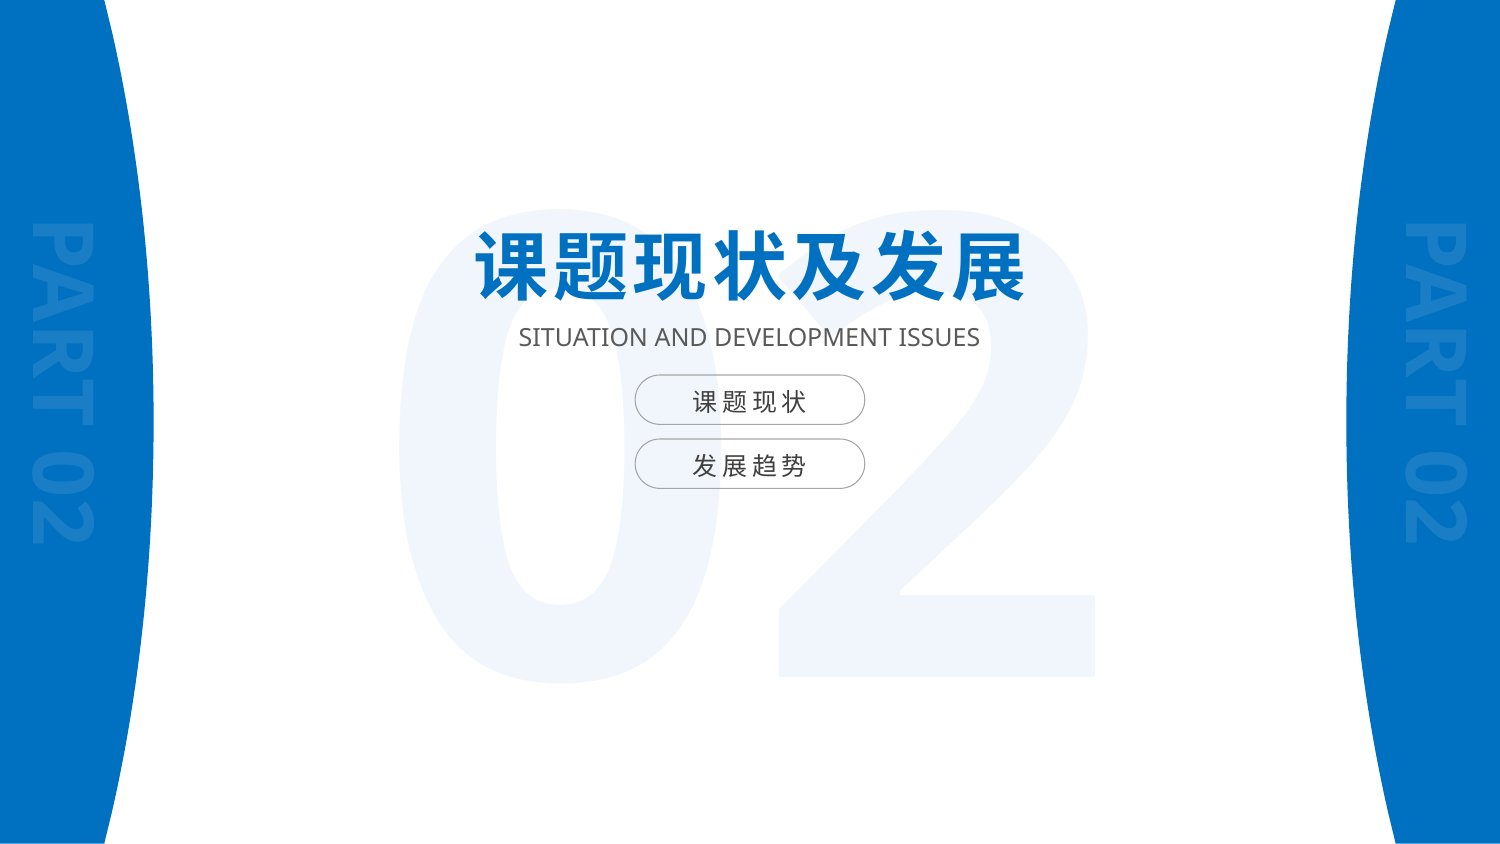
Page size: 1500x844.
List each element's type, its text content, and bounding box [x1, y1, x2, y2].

text_box 02 [322, 25, 1178, 815]
text_box SITUATION AND DEVELOPMENT ISSUES [467, 313, 1033, 359]
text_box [635, 374, 865, 425]
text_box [0, 0, 154, 844]
text_box 课题现状及发展 [405, 212, 1095, 318]
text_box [635, 438, 865, 489]
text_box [1346, 0, 1500, 844]
